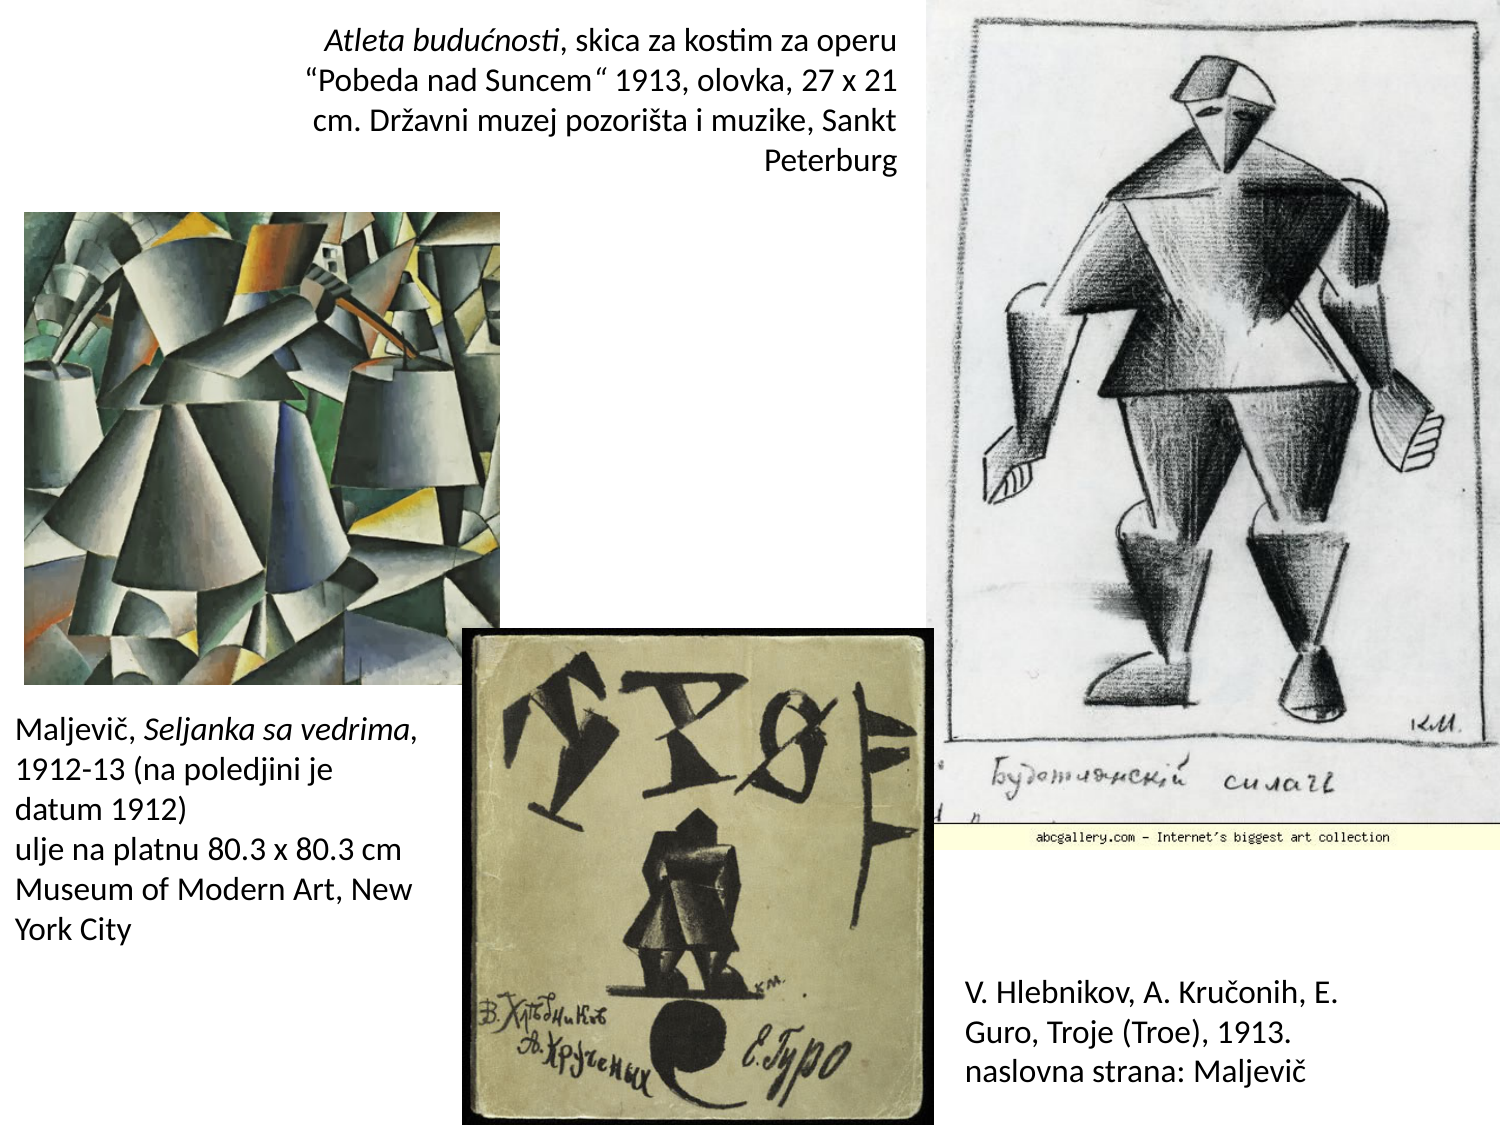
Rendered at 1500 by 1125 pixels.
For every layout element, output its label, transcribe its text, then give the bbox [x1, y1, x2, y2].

text_box Atleta budućnosti, skica za kostim za operu “Pobeda nad Suncem“ 1913, olovka, 27 x 21 cm. Državni muzej pozorišta i muzike, Sankt Peterburg [249, 10, 913, 186]
text_box V. Hlebnikov, A. Kručonih, E. Guro, Troje (Troe), 1913. naslovna strana: Maljevič [949, 962, 1413, 1097]
text_box Maljevič, Seljanka sa vedrima, 1912-13 (na poledjini je datum 1912) ulje na platnu 80.3 x 80.3 cm Museum of Modern Art, New York City [0, 699, 438, 955]
picture [24, 0, 1500, 1125]
